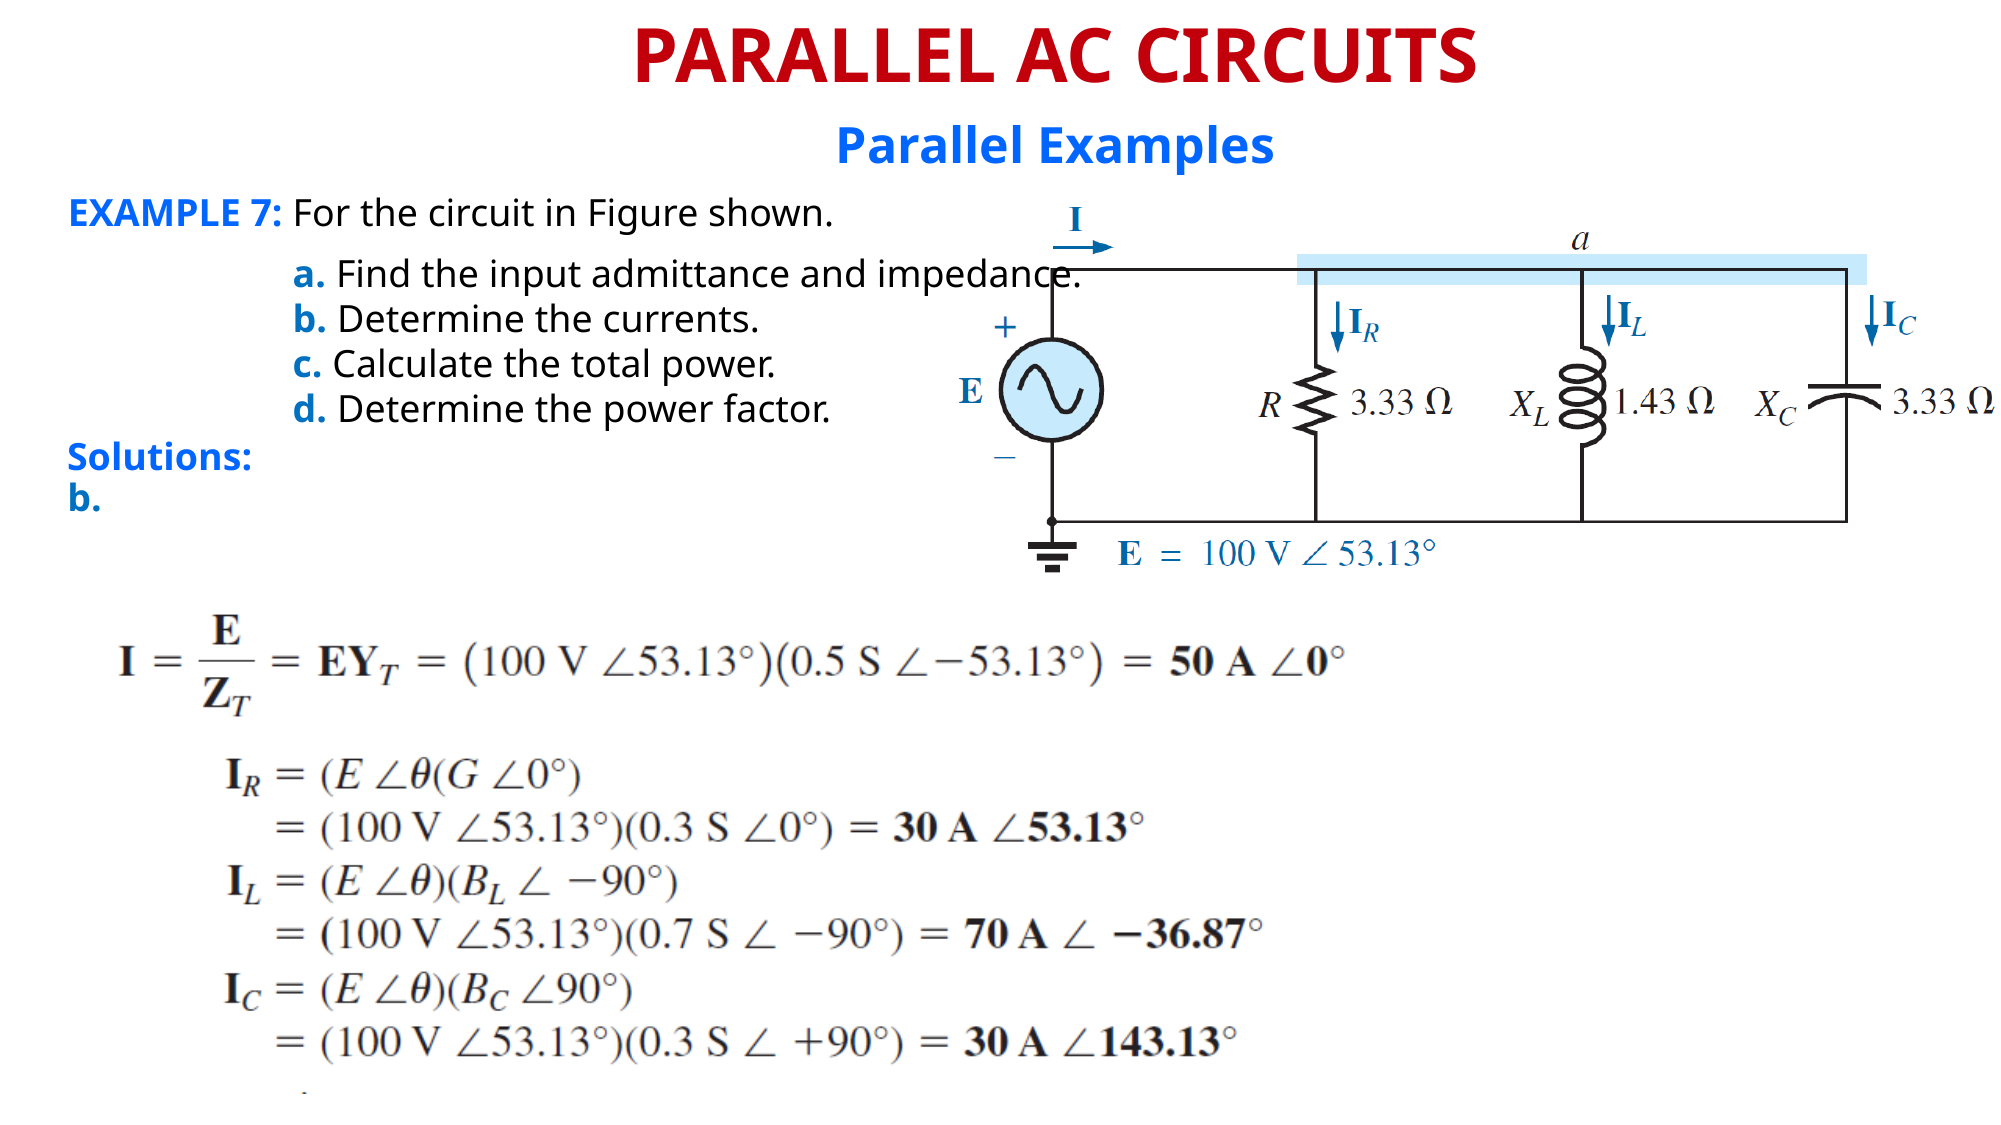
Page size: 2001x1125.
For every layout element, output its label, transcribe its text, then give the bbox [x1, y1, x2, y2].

text_box PARALLEL AC CIRCUITS [617, 0, 1495, 105]
text_box Solutions: [52, 425, 268, 486]
picture [116, 181, 2000, 1094]
text_box EXAMPLE 7: For the circuit in Figure shown. [53, 181, 949, 242]
text_box Parallel Examples [821, 105, 1291, 181]
text_box b. [52, 467, 117, 527]
